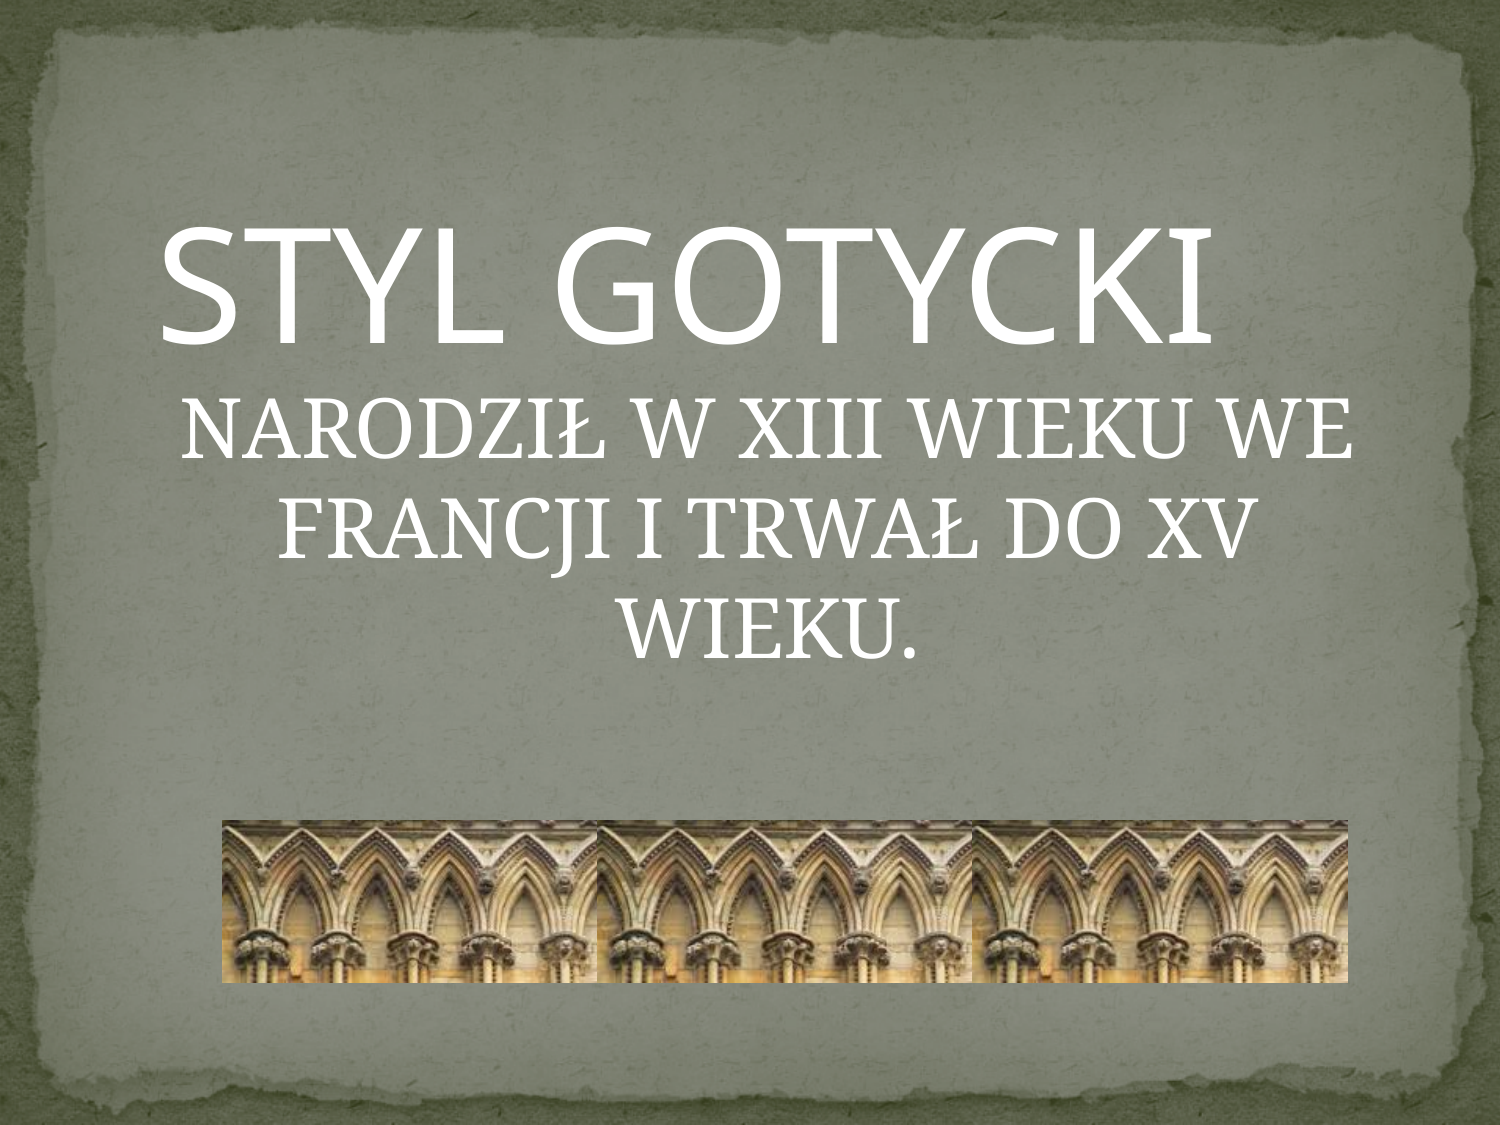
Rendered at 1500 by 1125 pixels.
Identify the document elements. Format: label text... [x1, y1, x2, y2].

text_box STYL GOTYCKI NARODZIŁ W XIII WIEKU WE FRANCJI I TRWAŁ DO XV WIEKU. [140, 175, 1395, 683]
picture [222, 820, 1348, 983]
